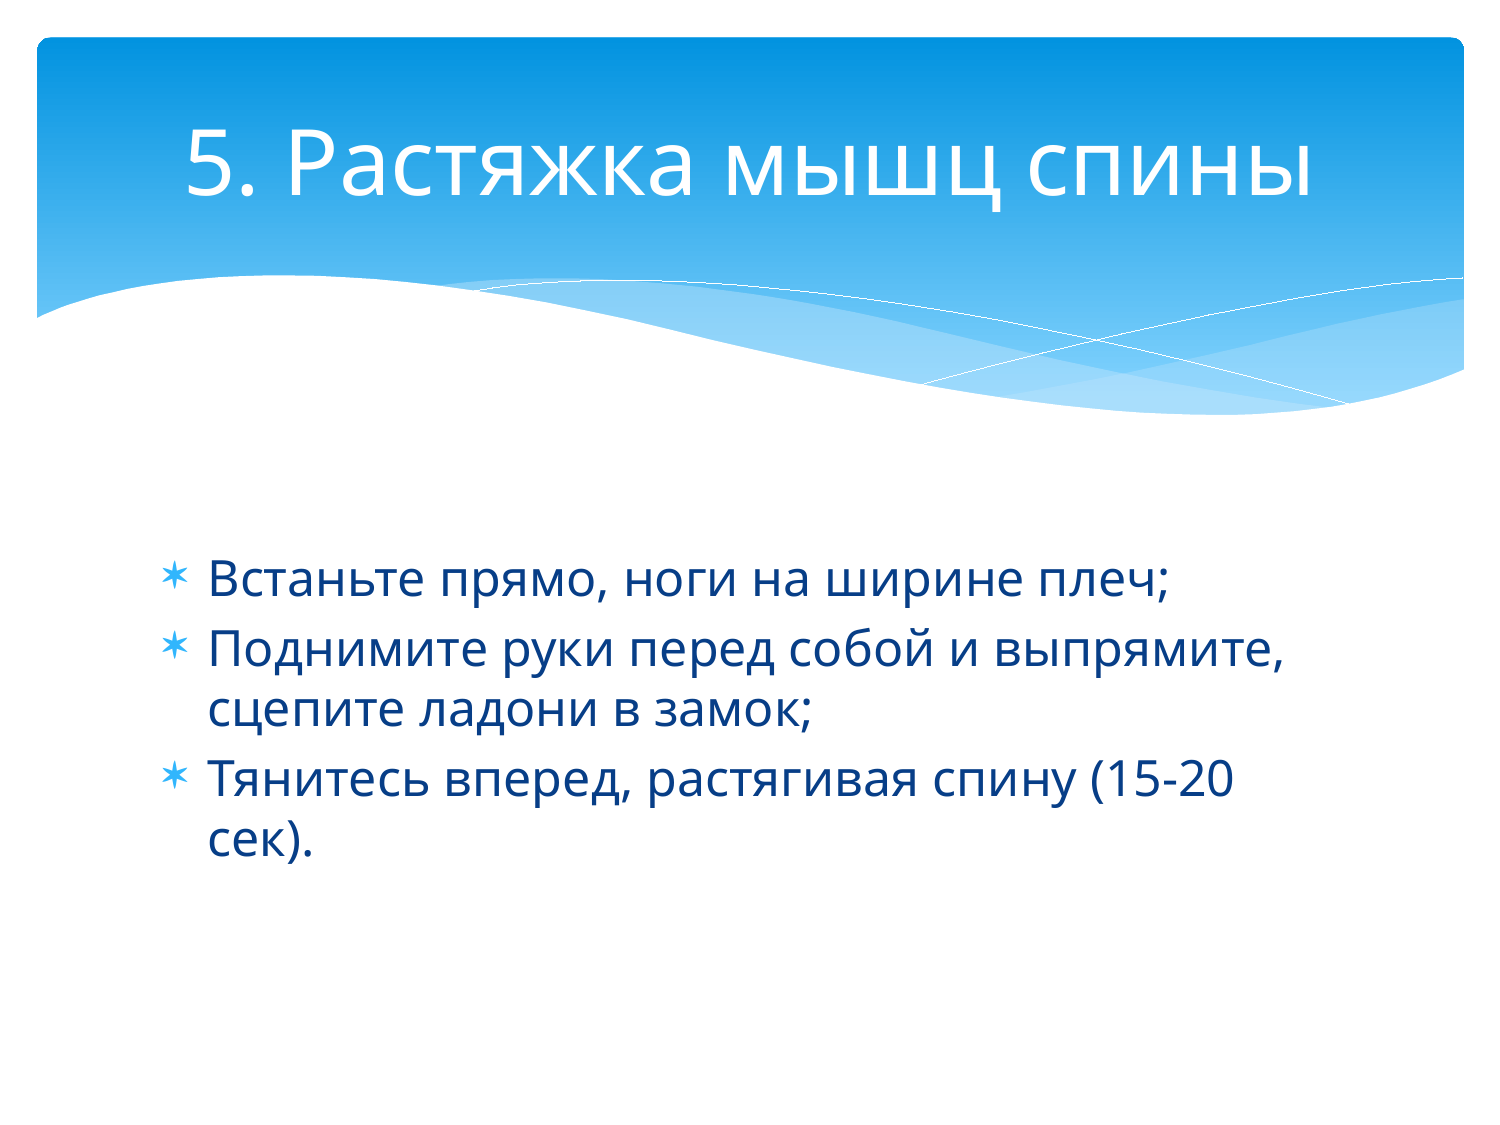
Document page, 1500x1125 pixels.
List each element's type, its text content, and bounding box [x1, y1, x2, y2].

list Встаньте прямо, ноги на ширине плеч; Поднимите руки перед собой и выпрямите, сцепите ладони в замок; Тянитесь вперед, растягивая спину (15-20 сек). [147, 538, 1363, 899]
title 5. Растяжка мышц спины [75, 55, 1425, 261]
